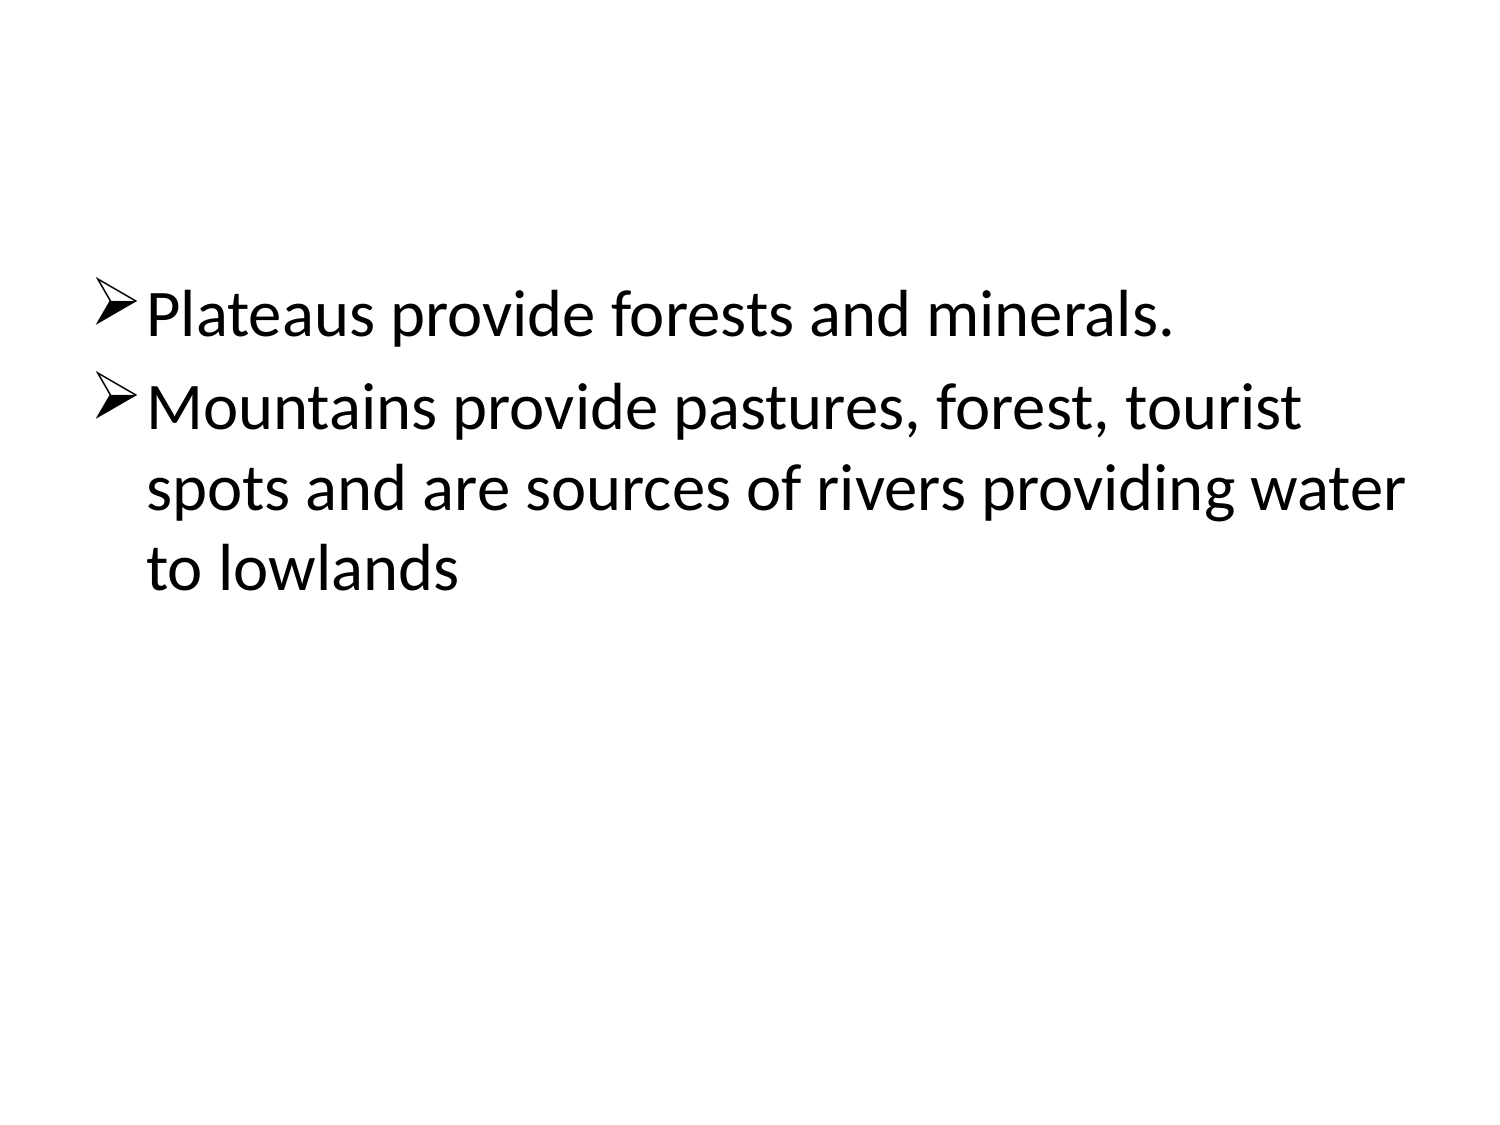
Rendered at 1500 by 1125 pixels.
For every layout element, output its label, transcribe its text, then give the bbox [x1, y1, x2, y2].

list Plateaus provide forests and minerals. Mountains provide pastures, forest, tourist spots and are sources of rivers providing water to lowlands [75, 262, 1425, 1005]
